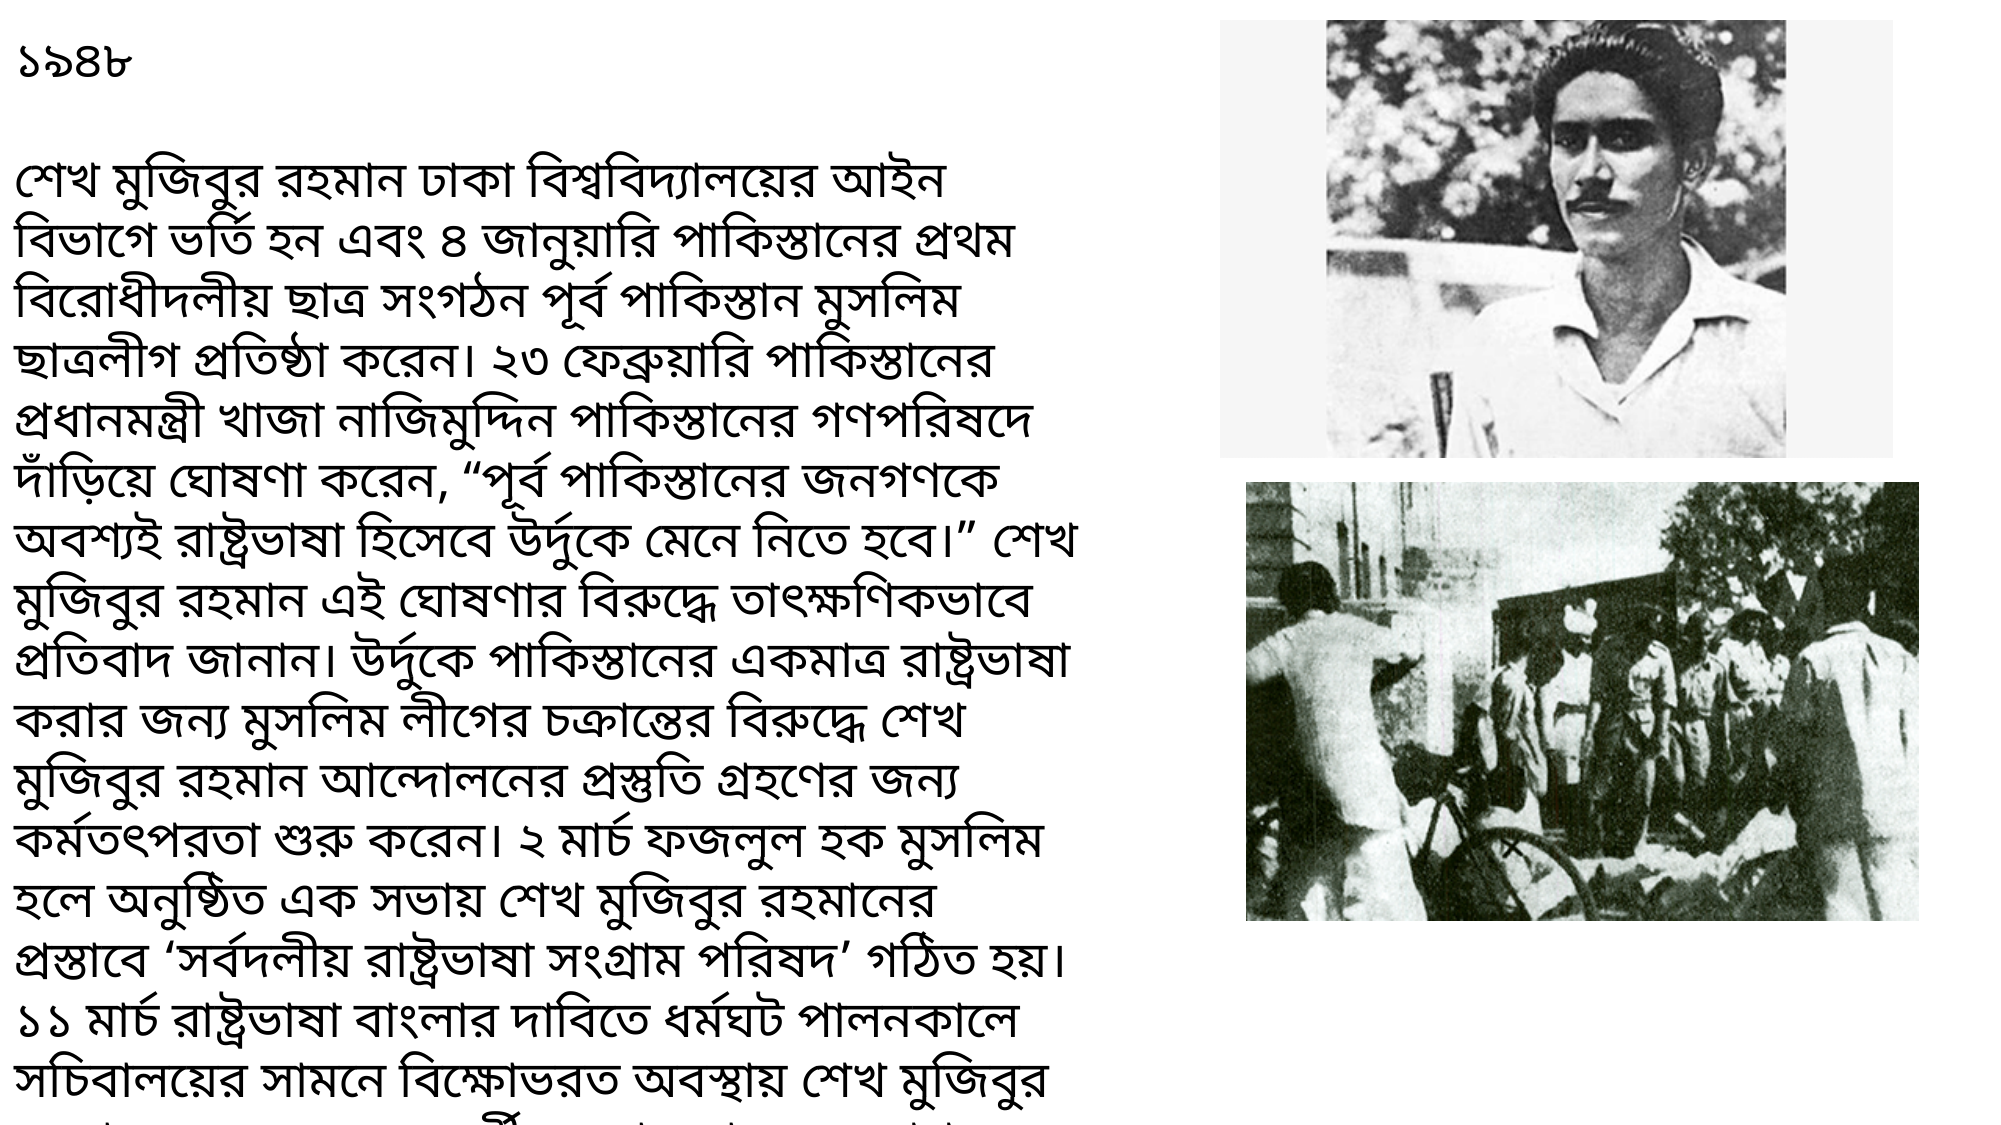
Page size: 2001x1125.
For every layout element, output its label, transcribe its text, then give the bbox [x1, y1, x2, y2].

text_box ১৯৪৮ শেখ মুজিবুর রহমান ঢাকা বিশ্ববিদ্যালয়ের আইন বিভাগে ভর্তি হন এবং ৪ জানুয়ারি পাকিস্তানের প্রথম বিরোধীদলীয় ছাত্র সংগঠন পূর্ব পাকিস্তান মুসলিম ছাত্রলীগ প্রতিষ্ঠা করেন। ২৩ ফেব্রুয়ারি পাকিস্তানের প্রধানমন্ত্রী খাজা নাজিমুদ্দিন পাকিস্তানের গণপরিষদে দাঁড়িয়ে ঘোষণা করেন, “পূর্ব পাকিস্তানের জনগণকে অবশ্যই রাষ্ট্রভাষা হিসেবে উর্দুকে মেনে নিতে হবে।” শেখ মুজিবুর রহমান এই ঘোষণার বিরুদ্ধে তাৎক্ষণিকভাবে প্রতিবাদ জানান। উর্দুকে পাকিস্তানের একমাত্র রাষ্ট্রভাষা করার জন্য মুসলিম লীগের চক্রান্তের বিরুদ্ধে শেখ মুজিবুর রহমান আন্দোলনের প্রস্তুতি গ্রহণের জন্য কর্মতৎপরতা শুরু করেন। ২ মার্চ ফজলুল হক মুসলিম হলে অনুষ্ঠিত এক সভায় শেখ মুজিবুর রহমানের প্রস্তাবে ‘সর্বদলীয় রাষ্ট্রভাষা সংগ্রাম পরিষদ’ গঠিত হয়। ১১ মার্চ রাষ্ট্রভাষা বাংলার দাবিতে ধর্মঘট পালনকালে সচিবালয়ের সামনে বিক্ষোভরত অবস্থায় শেখ মুজিবুর রহমান কয়েকজন সহকর্মীসহ গ্রেফতার হন। শেখ মুজিবের গ্রেফতারের প্রতিবাদে ছাত্র সমাজ বিক্ষোভে ফেটে পড়ে। বিক্ষুব্ধ ছাত্র সমাজের অব্যাহত আন্দোলনের মুখে ১৫ মার্চ মুসলিম লীগ সরকার শেখ মুজিবুর রহমান এবং অন্যান্য ছাত্রনেতাদের মুক্তি দিতে বাধ্য হয়। [0, 20, 1096, 1125]
picture [1246, 482, 1919, 921]
picture [1220, 19, 1893, 458]
